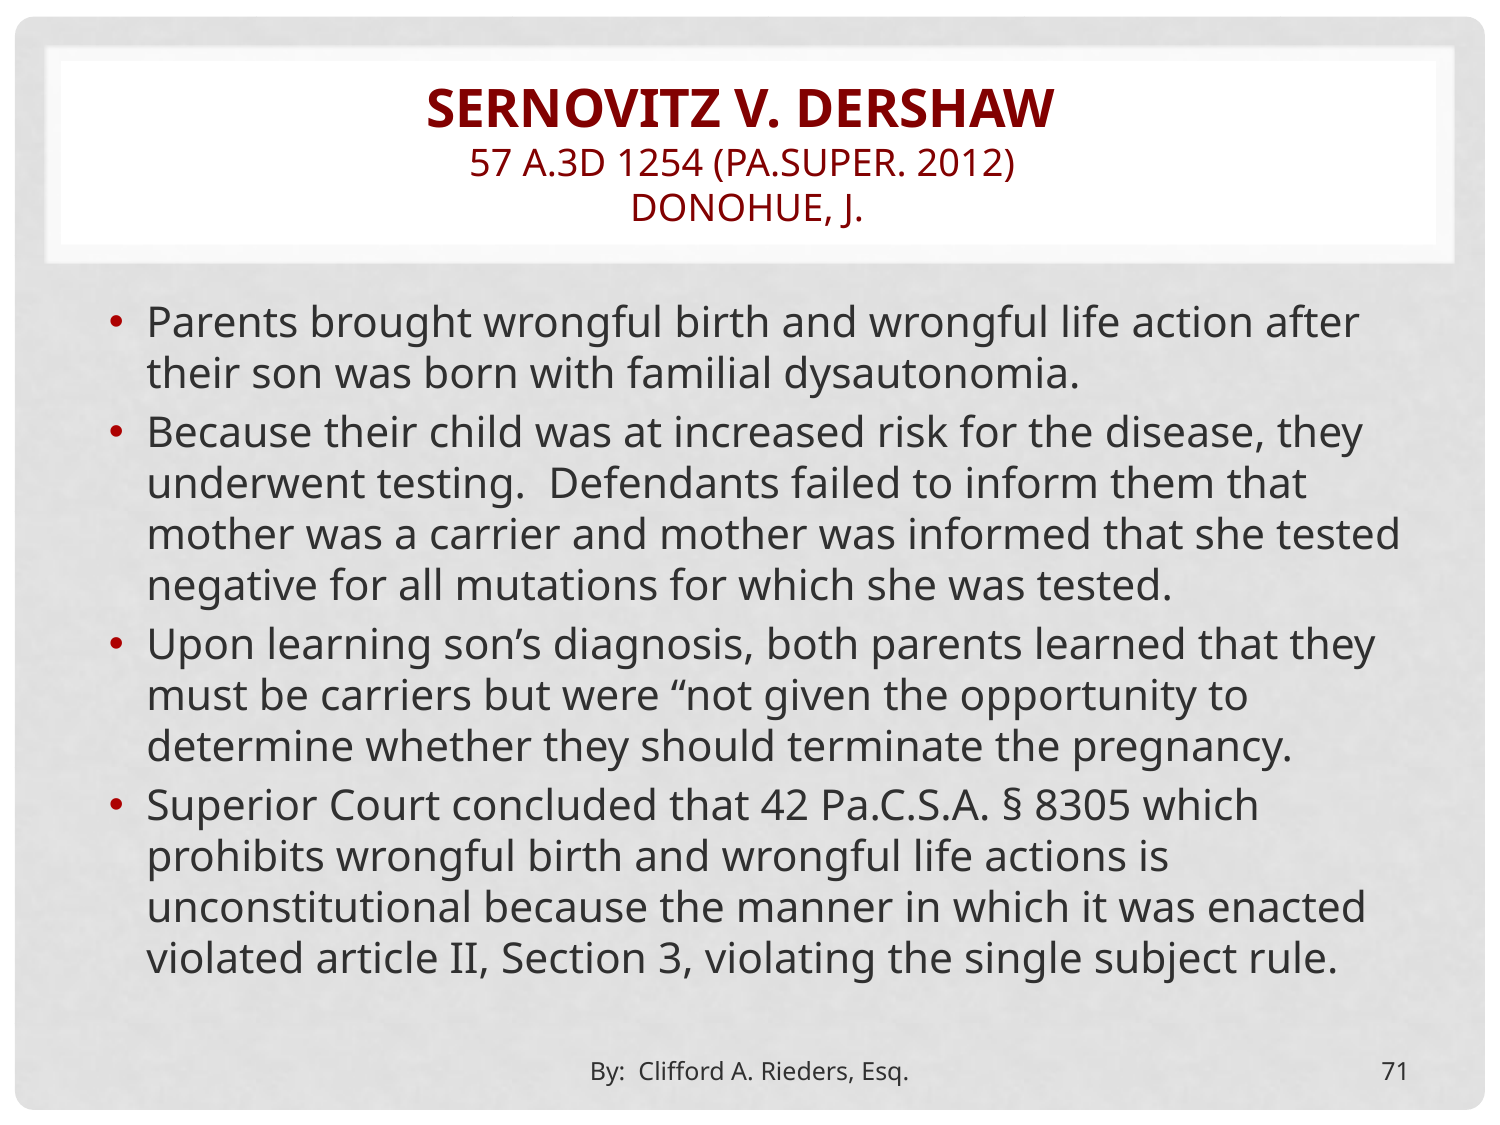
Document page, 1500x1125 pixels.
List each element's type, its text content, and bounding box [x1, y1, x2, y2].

footer By: Clifford A. Rieders, Esq. [512, 1042, 988, 1103]
title Sernovitz v. Dershaw 57 A.3d 1254 (Pa.Super. 2012) donohue, j. [69, 66, 1425, 238]
list Parents brought wrongful birth and wrongful life action after their son was born with familial dysautonomia. Because their child was at increased risk for the disease, they underwent testing. Defendants failed to inform them that mother was a carrier and mother was informed that she tested negative for all mutations for which she was tested. Upon learning son’s diagnosis, both parents learned that they must be carriers but were “not given the opportunity to determine whether they should terminate the pregnancy. Superior Court concluded that 42 Pa.C.S.A. § 8305 which prohibits wrongful birth and wrongful life actions is unconstitutional because the manner in which it was enacted violated article II, Section 3, violating the single subject rule. [75, 287, 1425, 1005]
slide_number 71 [1074, 1042, 1425, 1103]
